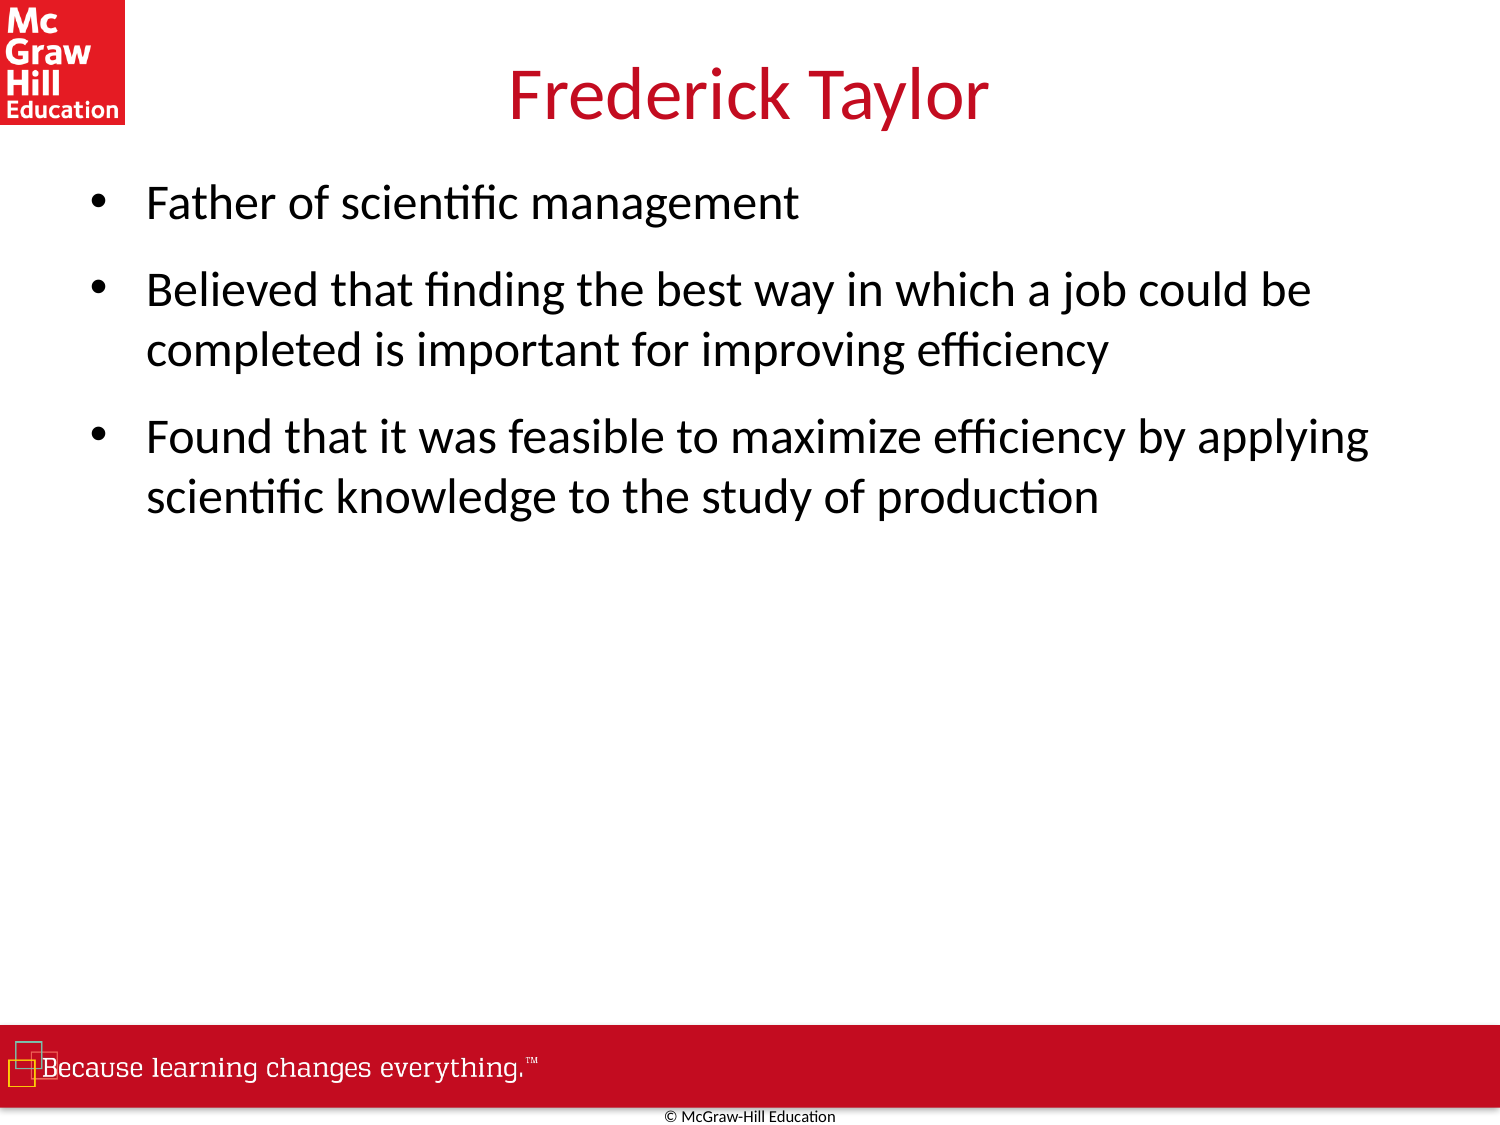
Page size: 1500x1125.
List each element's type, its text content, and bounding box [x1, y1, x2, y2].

picture [8, 1041, 538, 1087]
title Frederick Taylor [0, 37, 1500, 138]
picture [0, 0, 125, 37]
list Father of scientific management Believed that finding the best way in which a job could be completed is important for improving efficiency Found that it was feasible to maximize efficiency by applying scientific knowledge to the study of production [75, 162, 1425, 1075]
